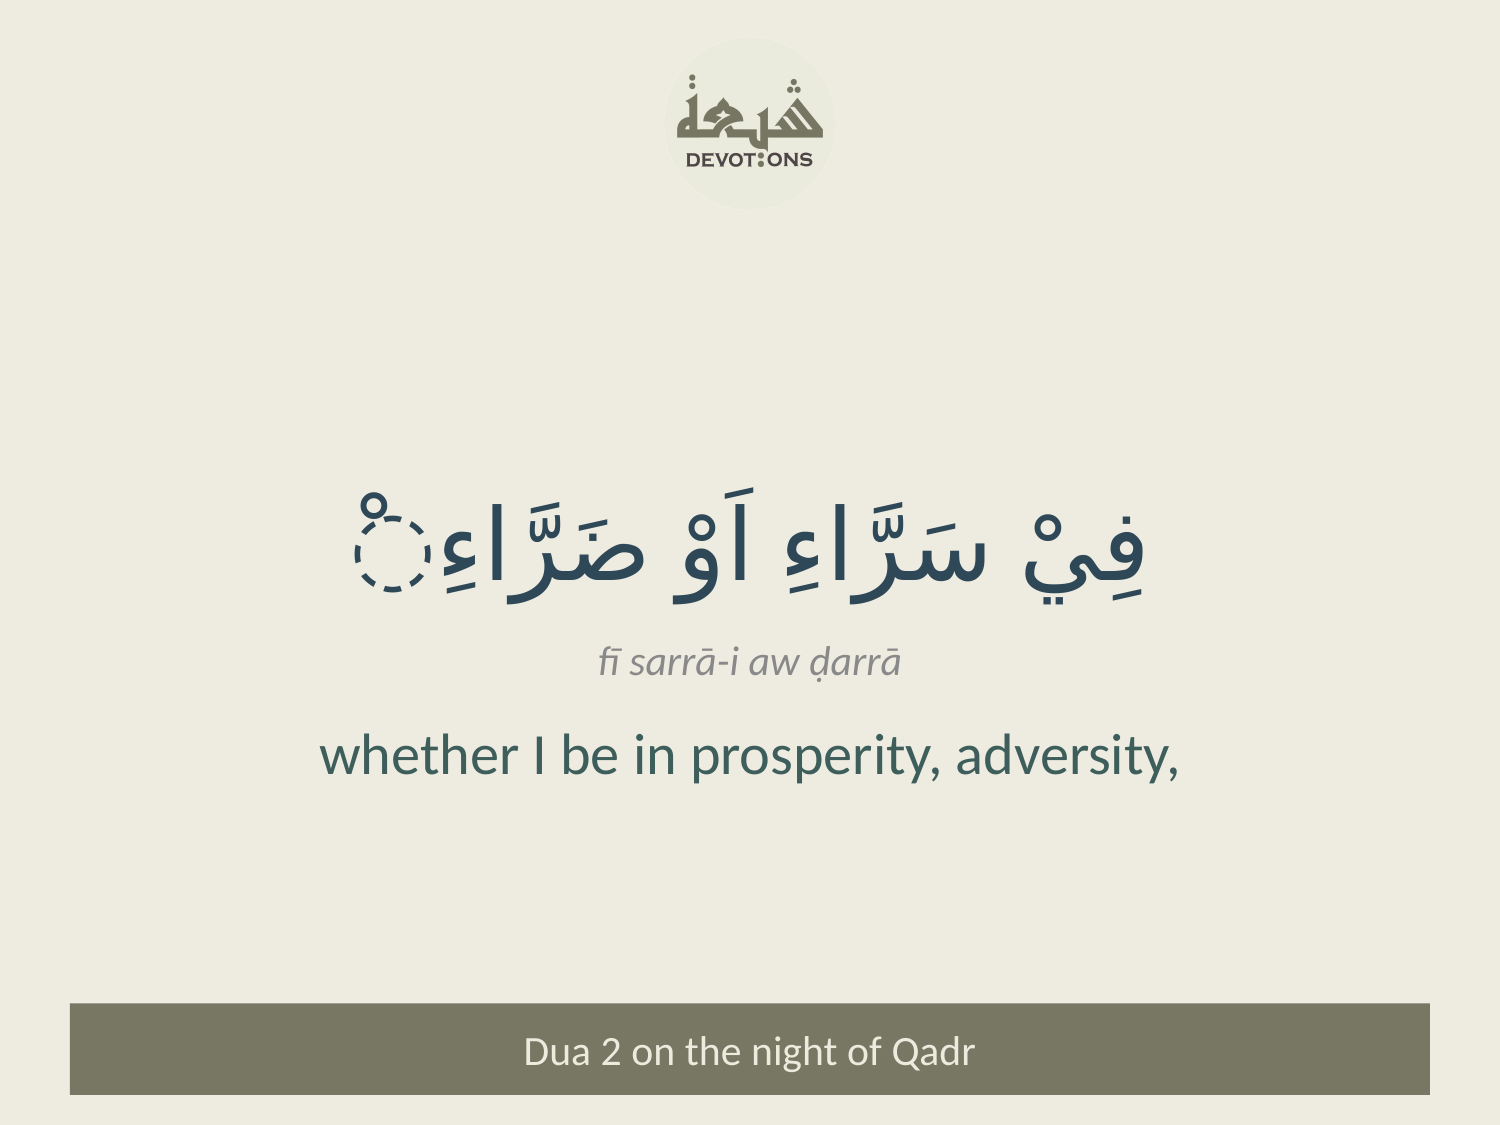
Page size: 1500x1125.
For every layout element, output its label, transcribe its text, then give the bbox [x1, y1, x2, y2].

list Dua 2 on the night of Qadr [69, 1003, 1430, 1095]
list ْفِيْ سَرَّاءِ اَوْ ضَرَّاءِ fī sarrā-i aw ḍarrā whether I be in prosperity, adversity, [69, 203, 1430, 1003]
picture [656, 29, 844, 203]
